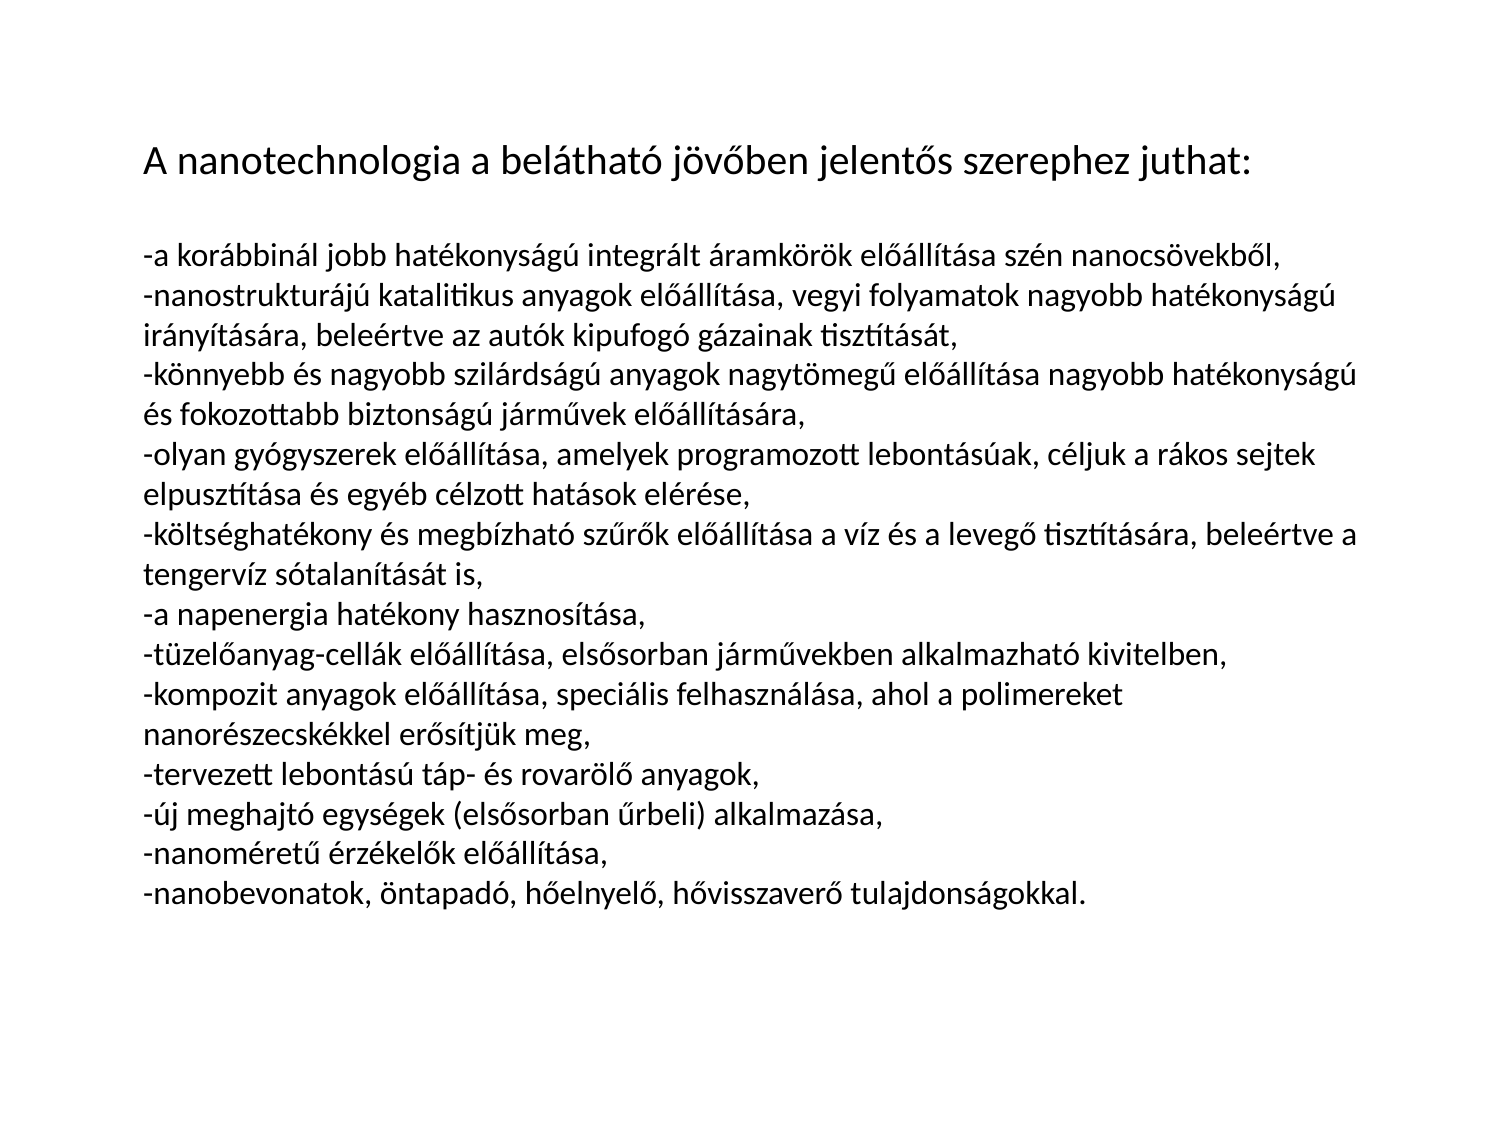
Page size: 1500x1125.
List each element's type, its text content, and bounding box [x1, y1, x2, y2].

text_box A nanotechnologia a belátható jövőben jelentős szerephez juthat: -a korábbinál jobb hatékonyságú integrált áramkörök előállítása szén nanocsövekből, -nanostrukturájú katalitikus anyagok előállítása, vegyi folyamatok nagyobb hatékonyságú irányítására, beleértve az autók kipufogó gázainak tisztítását, -könnyebb és nagyobb szilárdságú anyagok nagytömegű előállítása nagyobb hatékonyságú és fokozottabb biztonságú járművek előállítására, -olyan gyógyszerek előállítása, amelyek programozott lebontásúak, céljuk a rákos sejtek elpusztítása és egyéb célzott hatások elérése, -költséghatékony és megbízható szűrők előállítása a víz és a levegő tisztítására, beleértve a tengervíz sótalanítását is, -a napenergia hatékony hasznosítása, -tüzelőanyag-cellák előállítása, elsősorban járművekben alkalmazható kivitelben, -kompozit anyagok előállítása, speciális felhasználása, ahol a polimereket nanorészecskékkel erősítjük meg, -tervezett lebontású táp- és rovarölő anyagok, -új meghajtó egységek (elsősorban űrbeli) alkalmazása, -nanoméretű érzékelők előállítása, -nanobevonatok, öntapadó, hőelnyelő, hővisszaverő tulajdonságokkal. [128, 125, 1393, 919]
